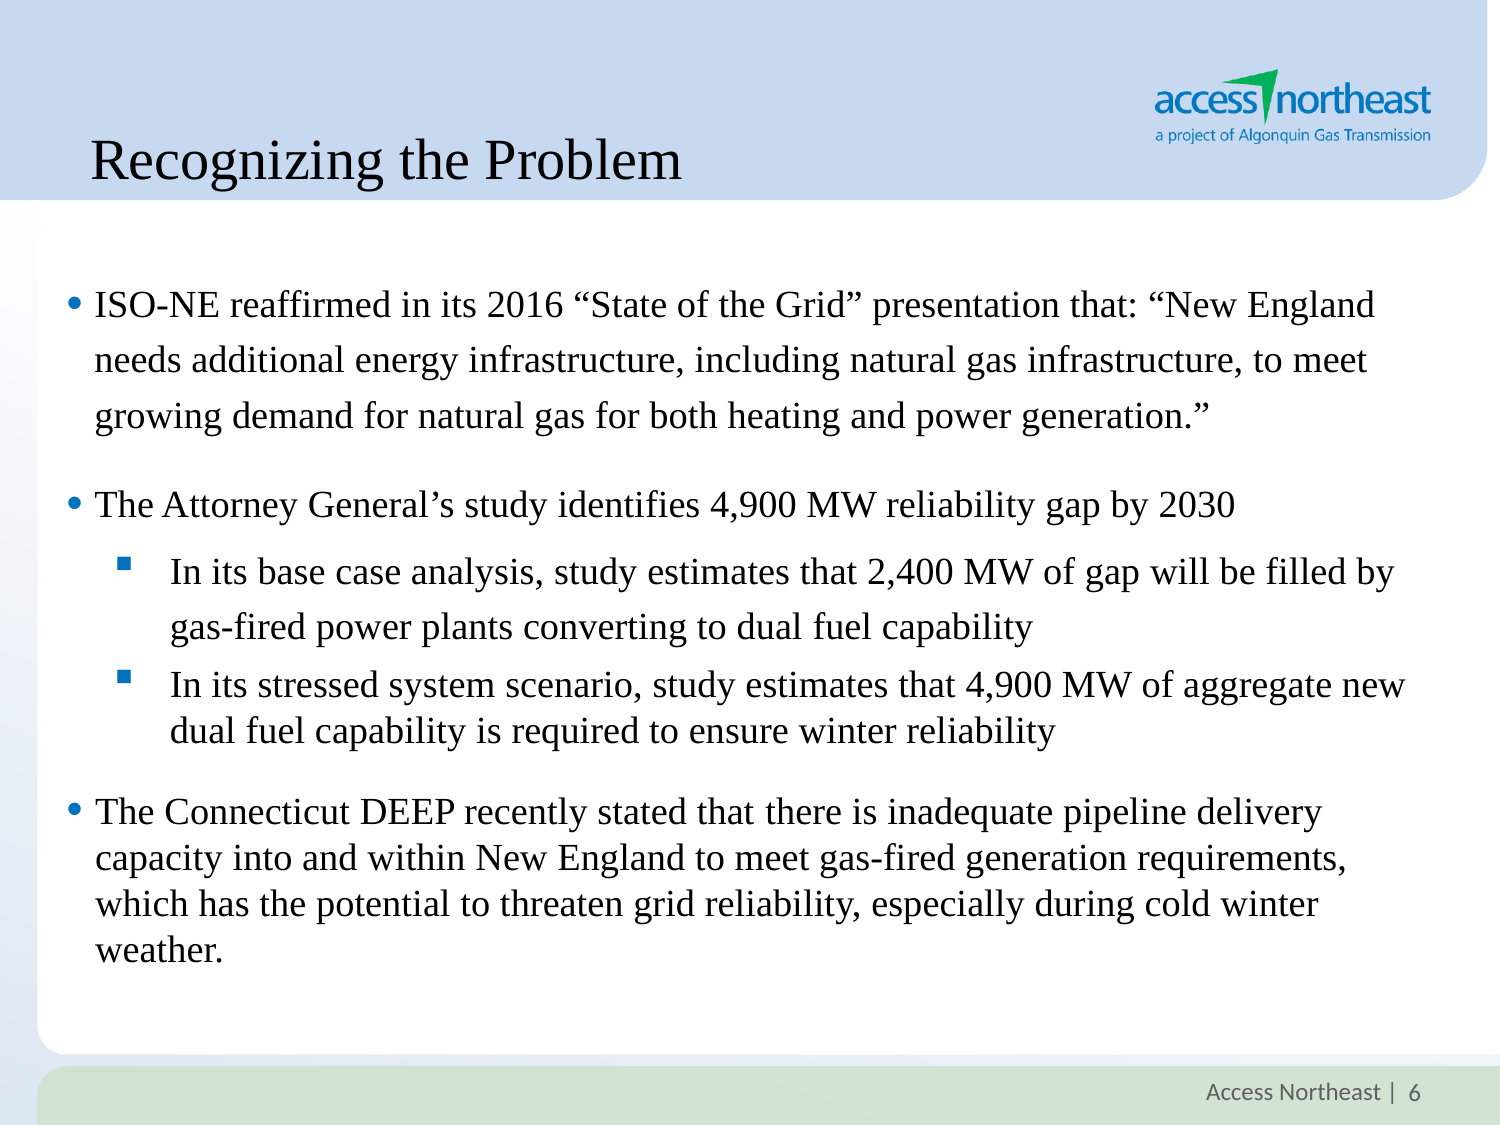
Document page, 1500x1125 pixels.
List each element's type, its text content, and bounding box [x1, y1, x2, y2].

title Recognizing the Problem [75, 19, 1208, 199]
slide_number 6 [1393, 1061, 1460, 1122]
picture [1208, 69, 1431, 144]
list ISO-NE reaffirmed in its 2016 “State of the Grid” presentation that: “New England needs additional energy infrastructure, including natural gas infrastructure, to meet growing demand for natural gas for both heating and power generation.” The Attorney General’s study identifies 4,900 MW reliability gap by 2030 In its base case analysis, study estimates that 2,400 MW of gap will be filled by gas-fired power plants converting to dual fuel capability In its stressed system scenario, study estimates that 4,900 MW of aggregate new dual fuel capability is required to ensure winter reliability The Connecticut DEEP recently stated that there is inadequate pipeline delivery capacity into and within New England to meet gas-fired generation requirements, which has the potential to threaten grid reliability, especially during cold winter weather. [51, 262, 1425, 987]
